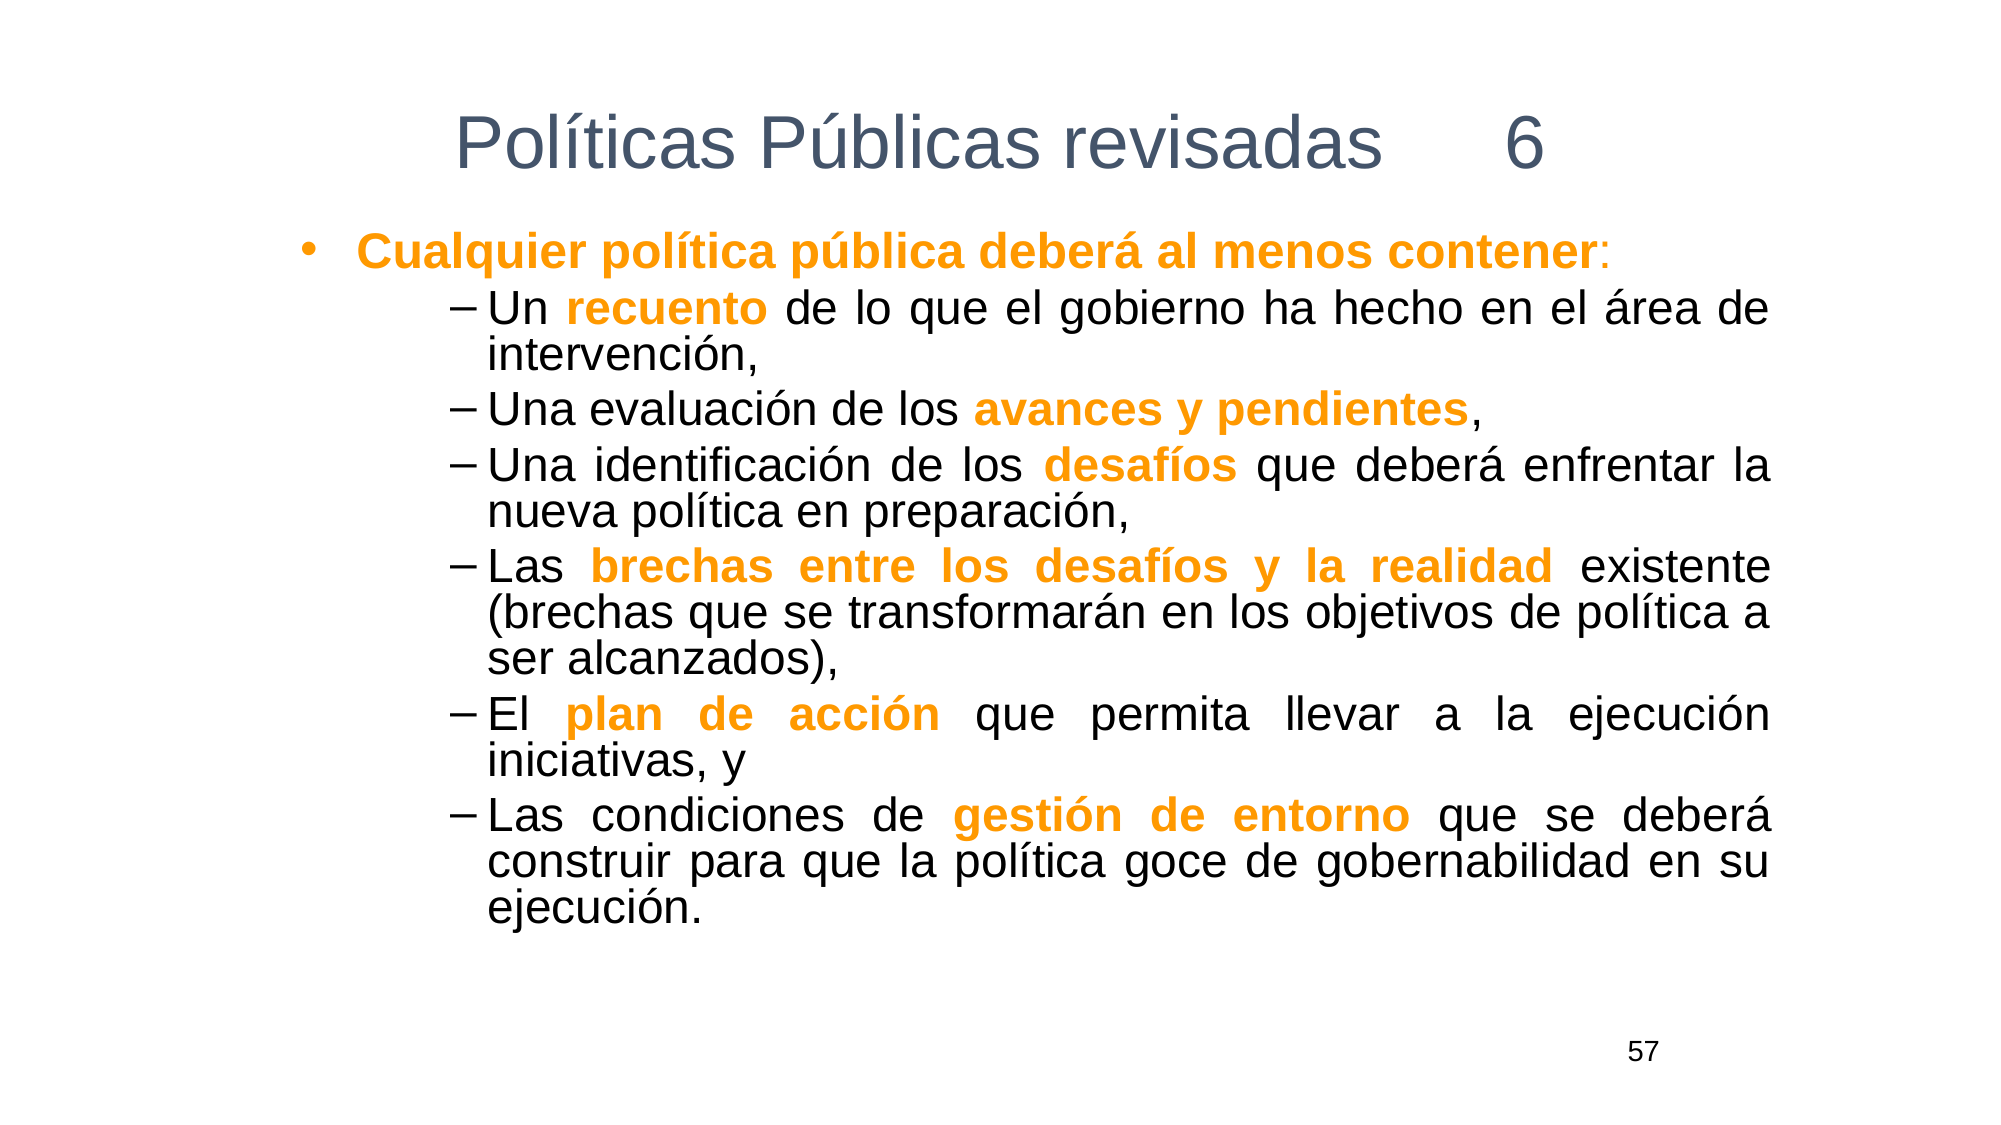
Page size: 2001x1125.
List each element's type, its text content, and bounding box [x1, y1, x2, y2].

title Políticas Públicas revisadas 6 [324, 45, 1675, 233]
list Cualquier política pública deberá al menos contener: Un recuento de lo que el gobierno ha hecho en el área de intervención, Una evaluación de los avances y pendientes, Una identificación de los desafíos que deberá enfrentar la nueva política en preparación, Las brechas entre los desafíos y la realidad existente (brechas que se transformarán en los objetivos de política a ser alcanzados), El plan de acción que permita llevar a la ejecución iniciativas, y Las condiciones de gestión de entorno que se deberá construir para que la política goce de gobernabilidad en su ejecución. [285, 222, 1788, 1090]
text_box 57 [1325, 1024, 1675, 1103]
